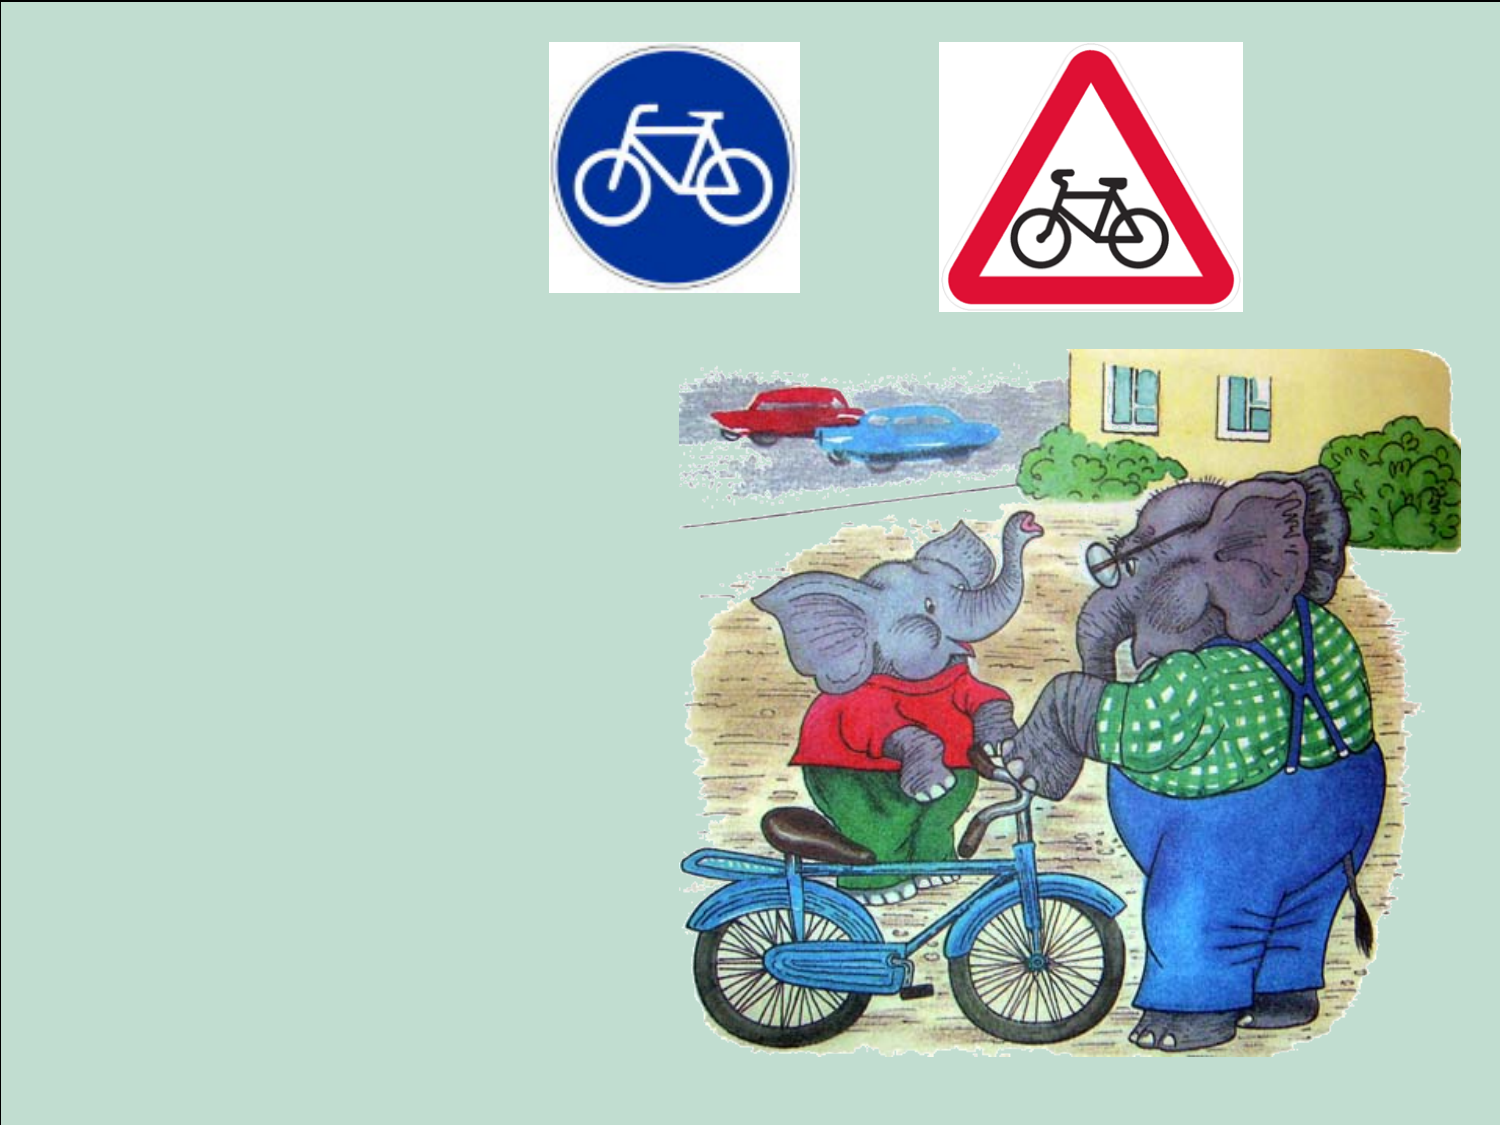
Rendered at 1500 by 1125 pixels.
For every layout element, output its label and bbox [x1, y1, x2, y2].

picture [548, 42, 800, 293]
text_box [0, 1, 1500, 1125]
picture [678, 349, 1462, 1057]
picture [938, 42, 1243, 312]
